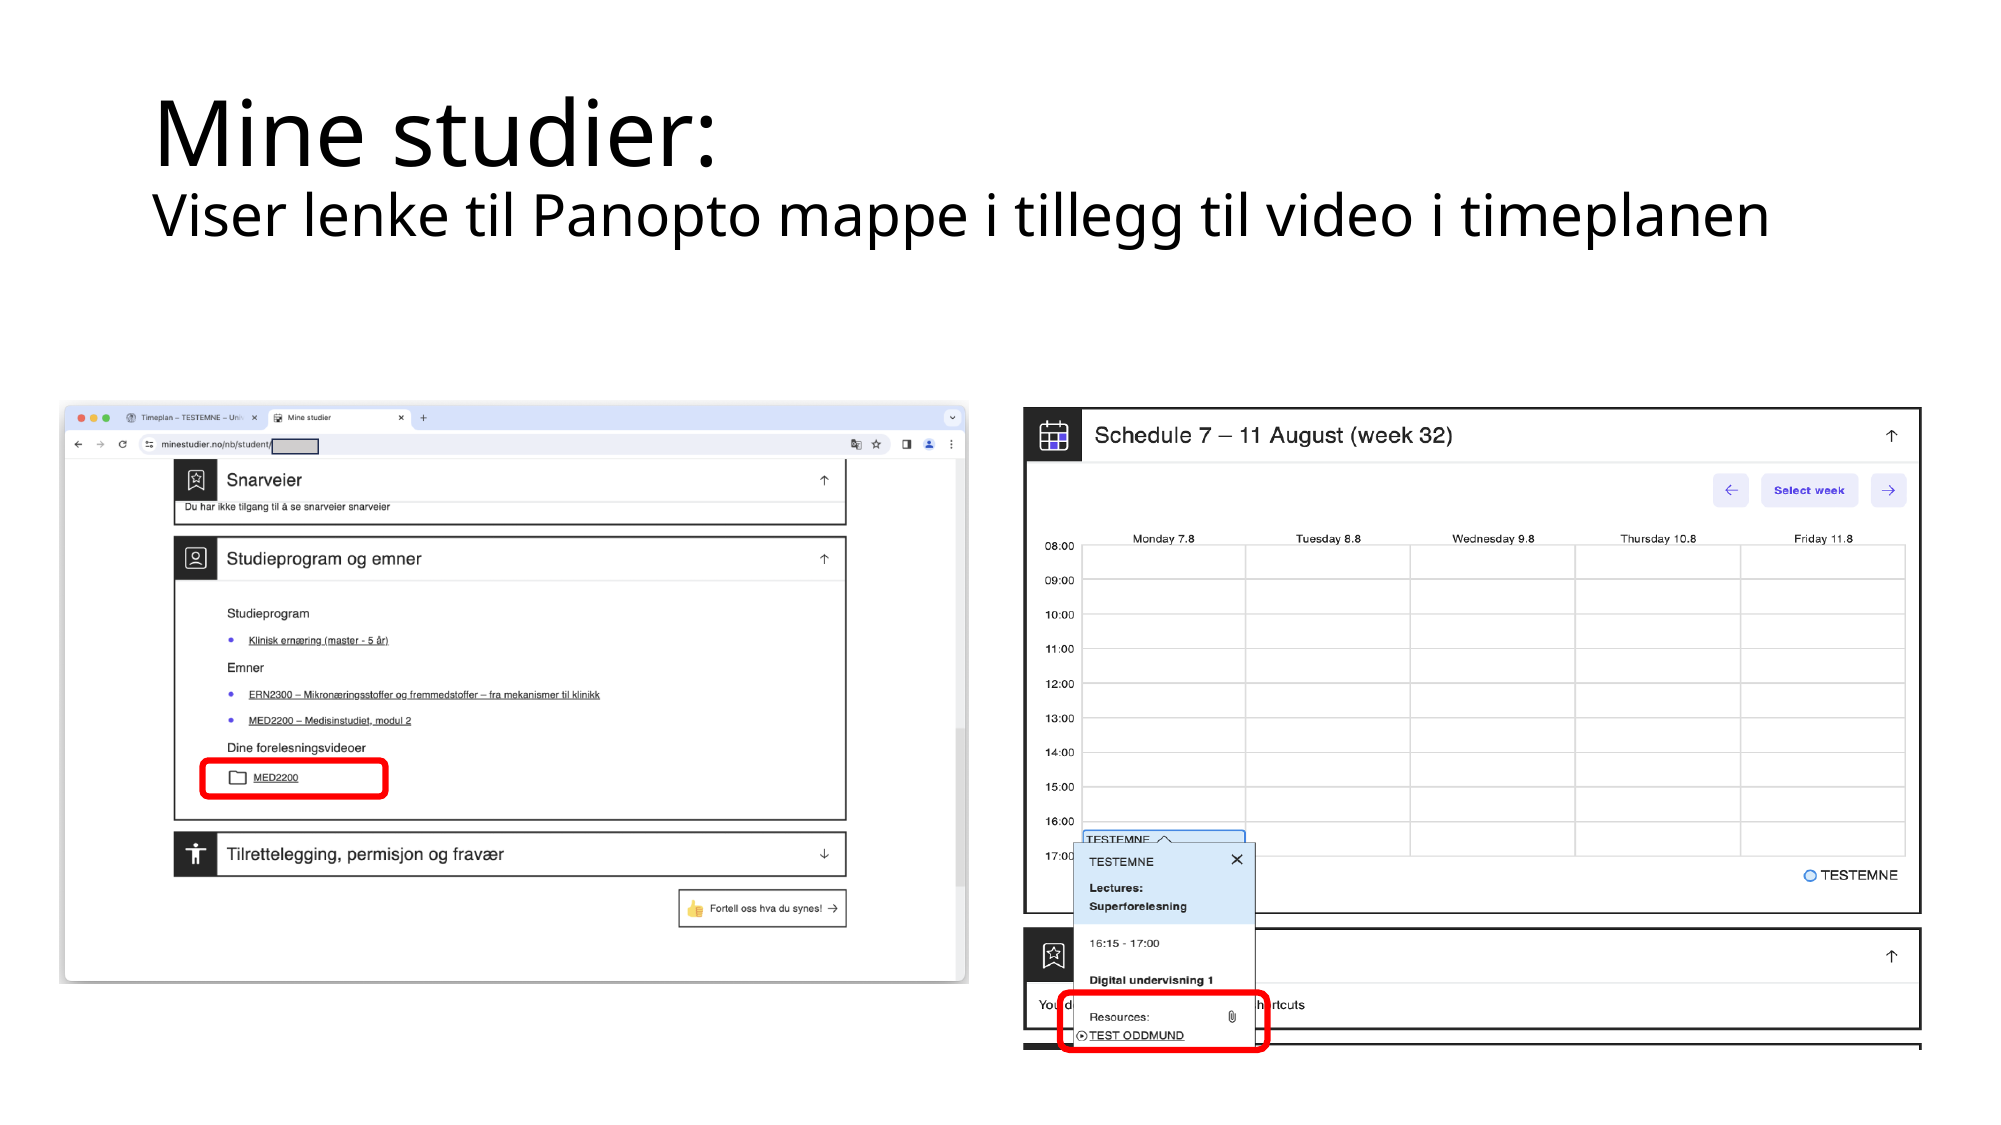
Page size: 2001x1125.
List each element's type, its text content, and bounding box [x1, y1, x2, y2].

title Mine studier: Viser lenke til Panopto mappe i tillegg til video i timeplanen [137, 59, 1863, 278]
picture [971, 400, 1989, 1050]
picture [59, 400, 969, 984]
